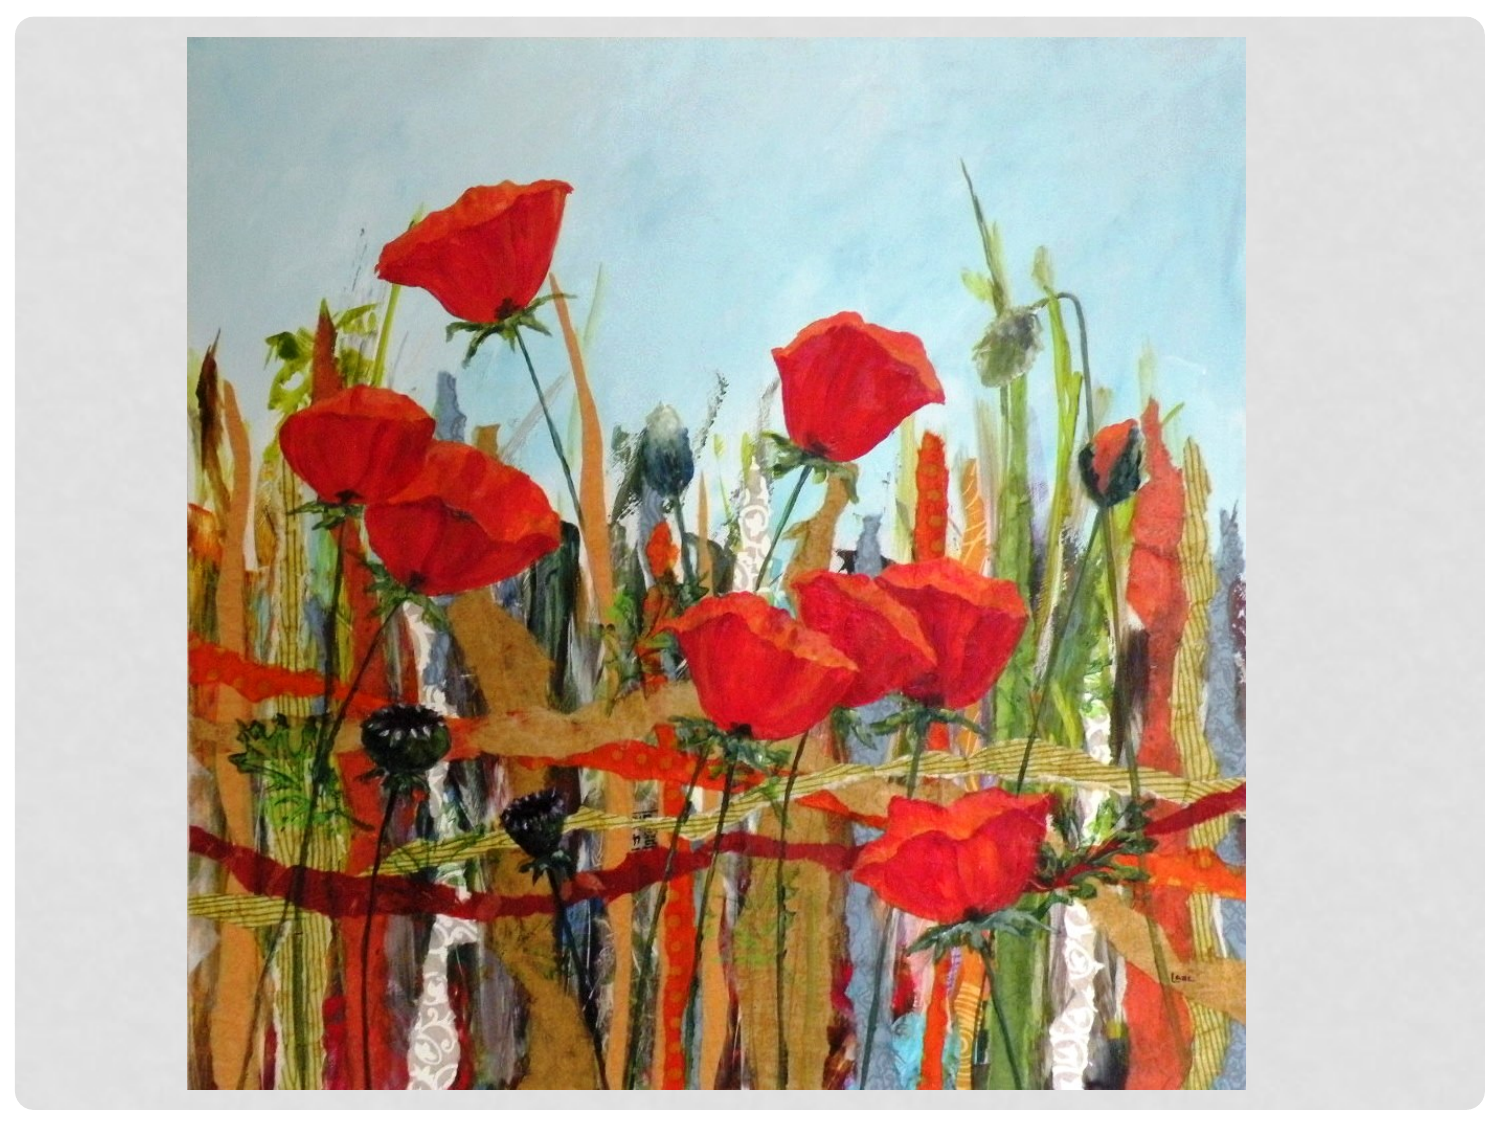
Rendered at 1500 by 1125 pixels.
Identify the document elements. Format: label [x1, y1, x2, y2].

picture [187, 37, 1247, 1091]
